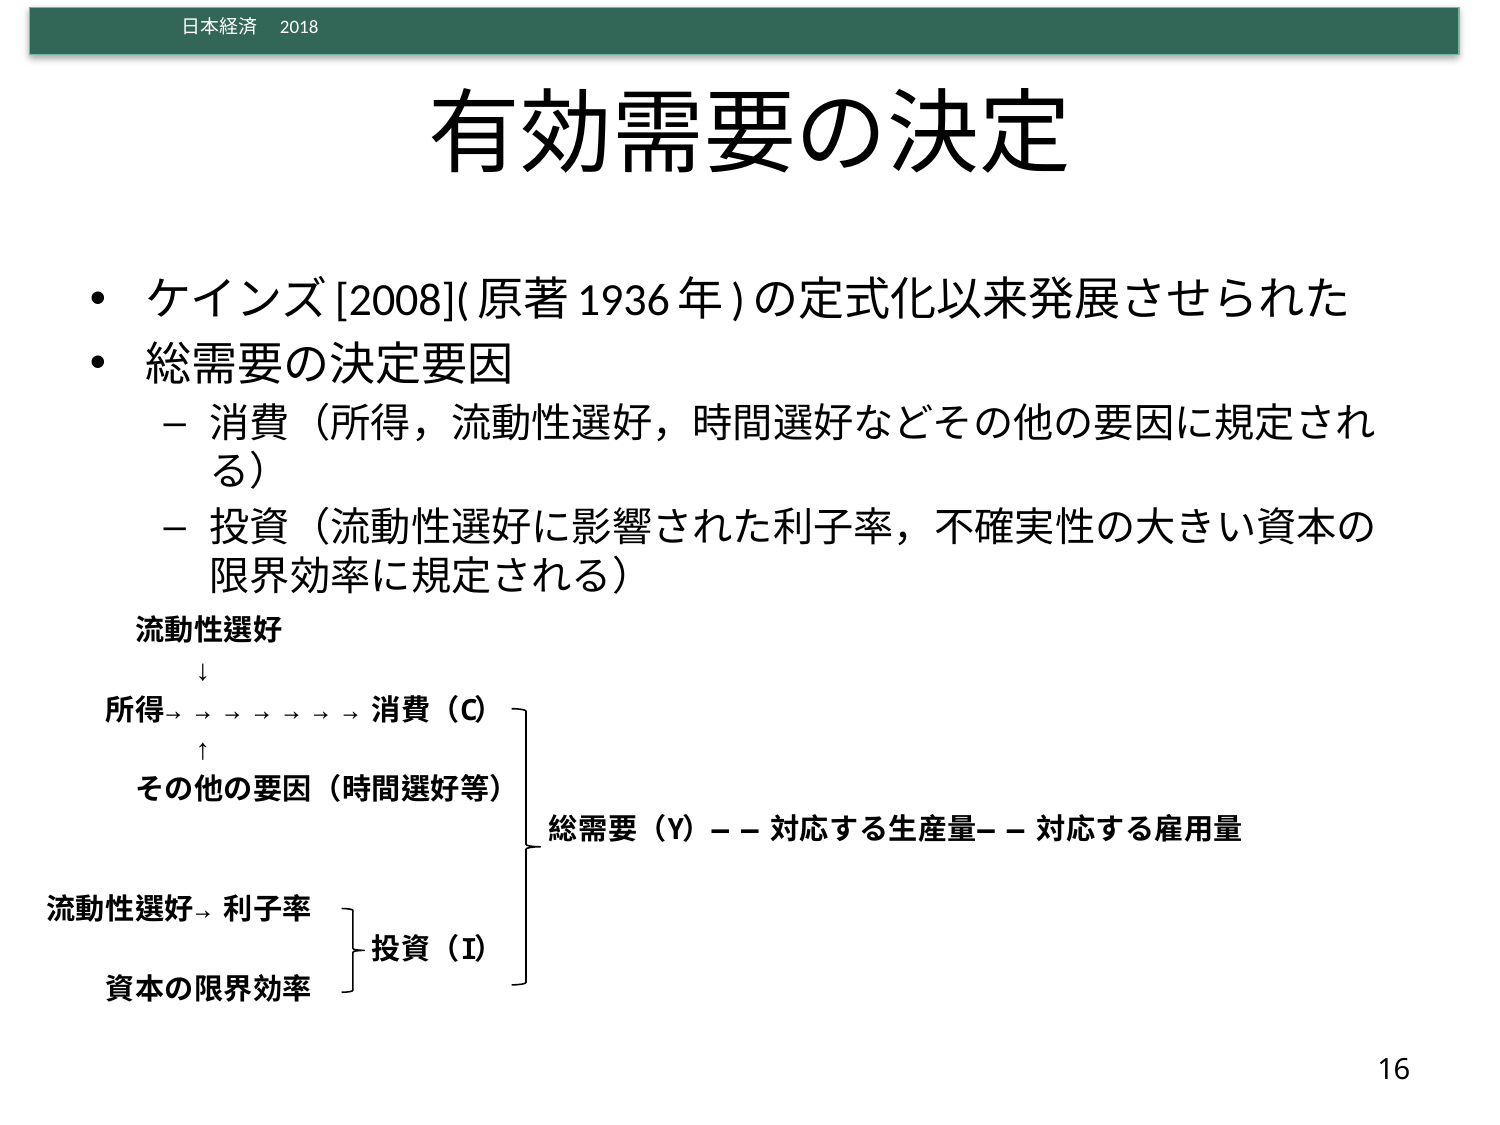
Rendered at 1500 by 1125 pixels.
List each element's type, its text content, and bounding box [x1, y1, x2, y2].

list ケインズ[2008](原著1936年)の定式化以来発展させられた 総需要の決定要因 消費（所得，流動性選好，時間選好などその他の要因に規定される） 投資（流動性選好に影響された利子率，不確実性の大きい資本の限界効率に規定される） [75, 262, 1425, 608]
picture [46, 609, 1447, 1009]
title 有効需要の決定 [75, 66, 1425, 256]
slide_number 16 [1299, 1042, 1425, 1103]
